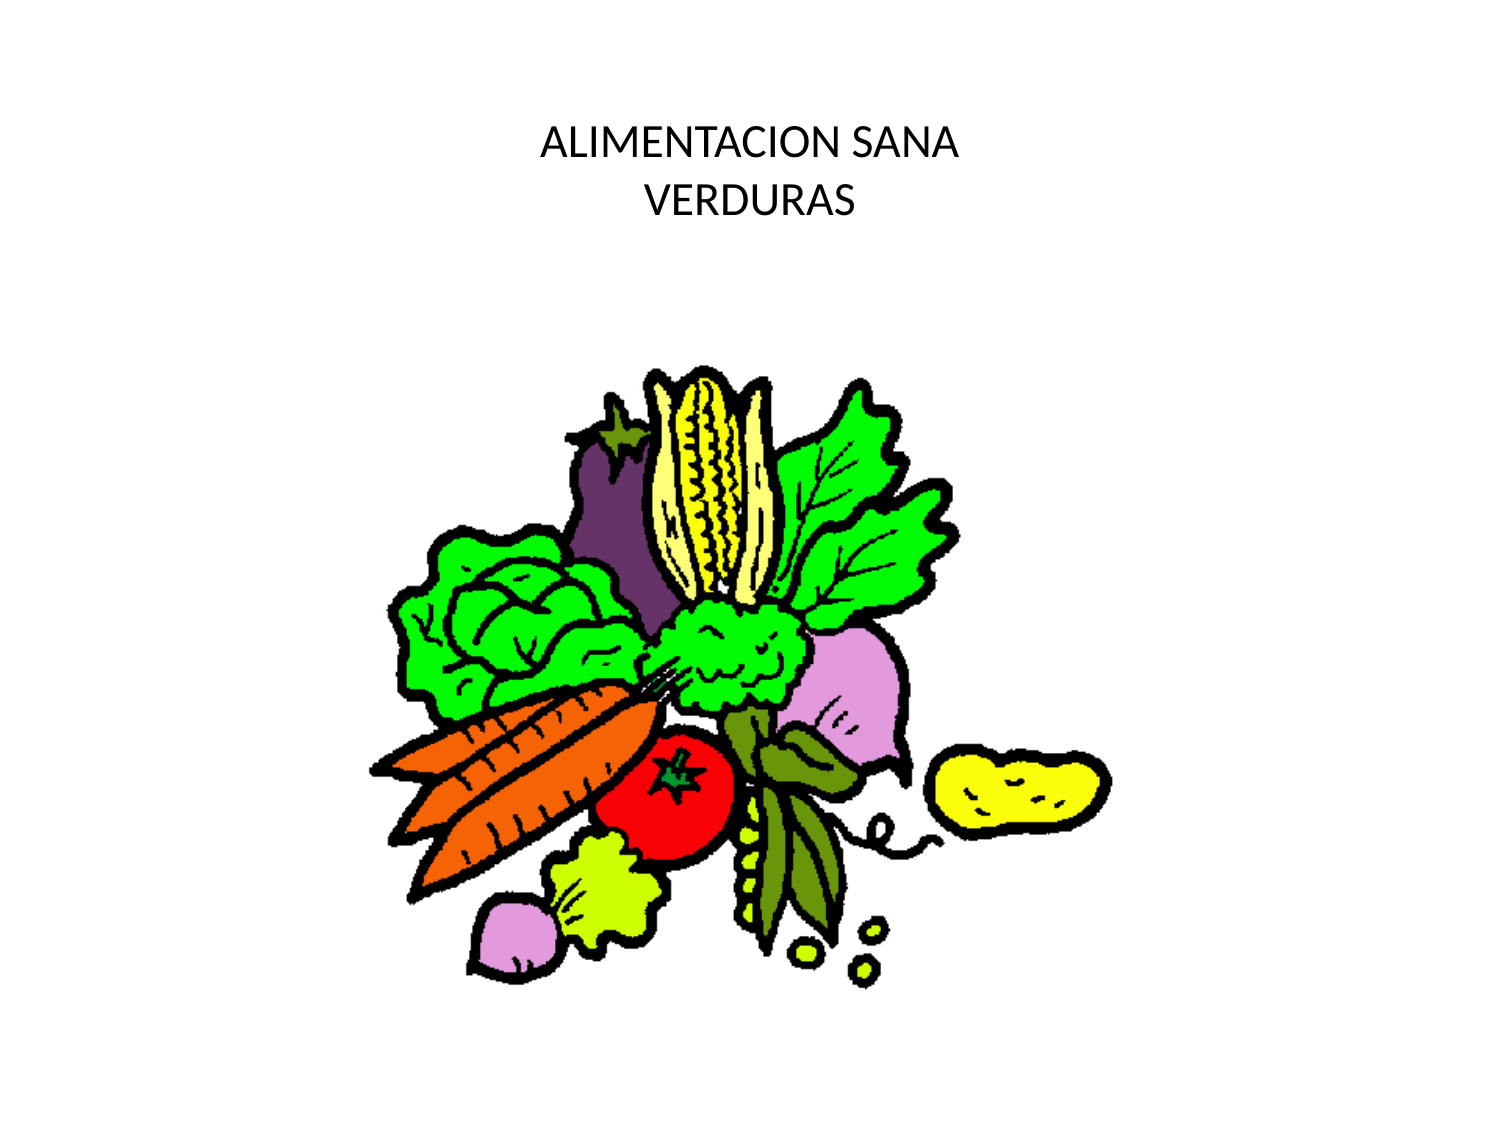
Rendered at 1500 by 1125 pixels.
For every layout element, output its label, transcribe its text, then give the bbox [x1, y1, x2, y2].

title ALIMENTACION SANA VERDURAS [75, 45, 1425, 233]
picture [346, 310, 1136, 1046]
